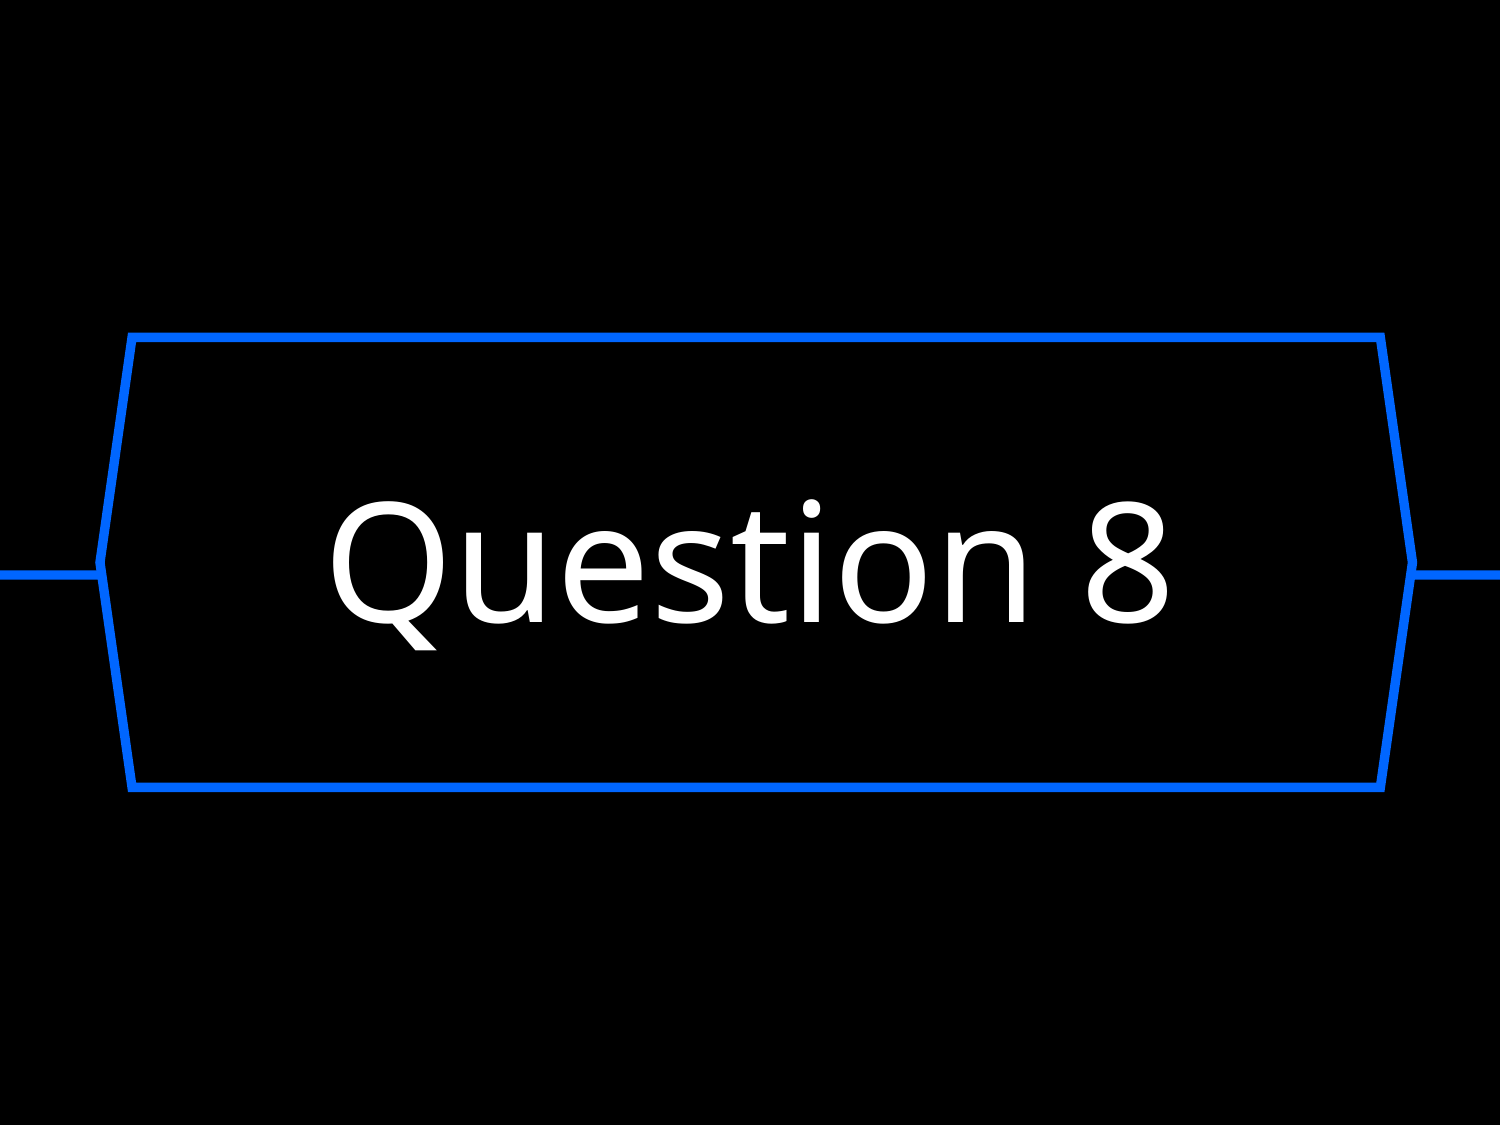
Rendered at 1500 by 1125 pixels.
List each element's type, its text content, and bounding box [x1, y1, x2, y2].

title Question 8 [112, 462, 1388, 650]
text_box [112, 337, 1413, 788]
text_box [99, 478, 112, 647]
